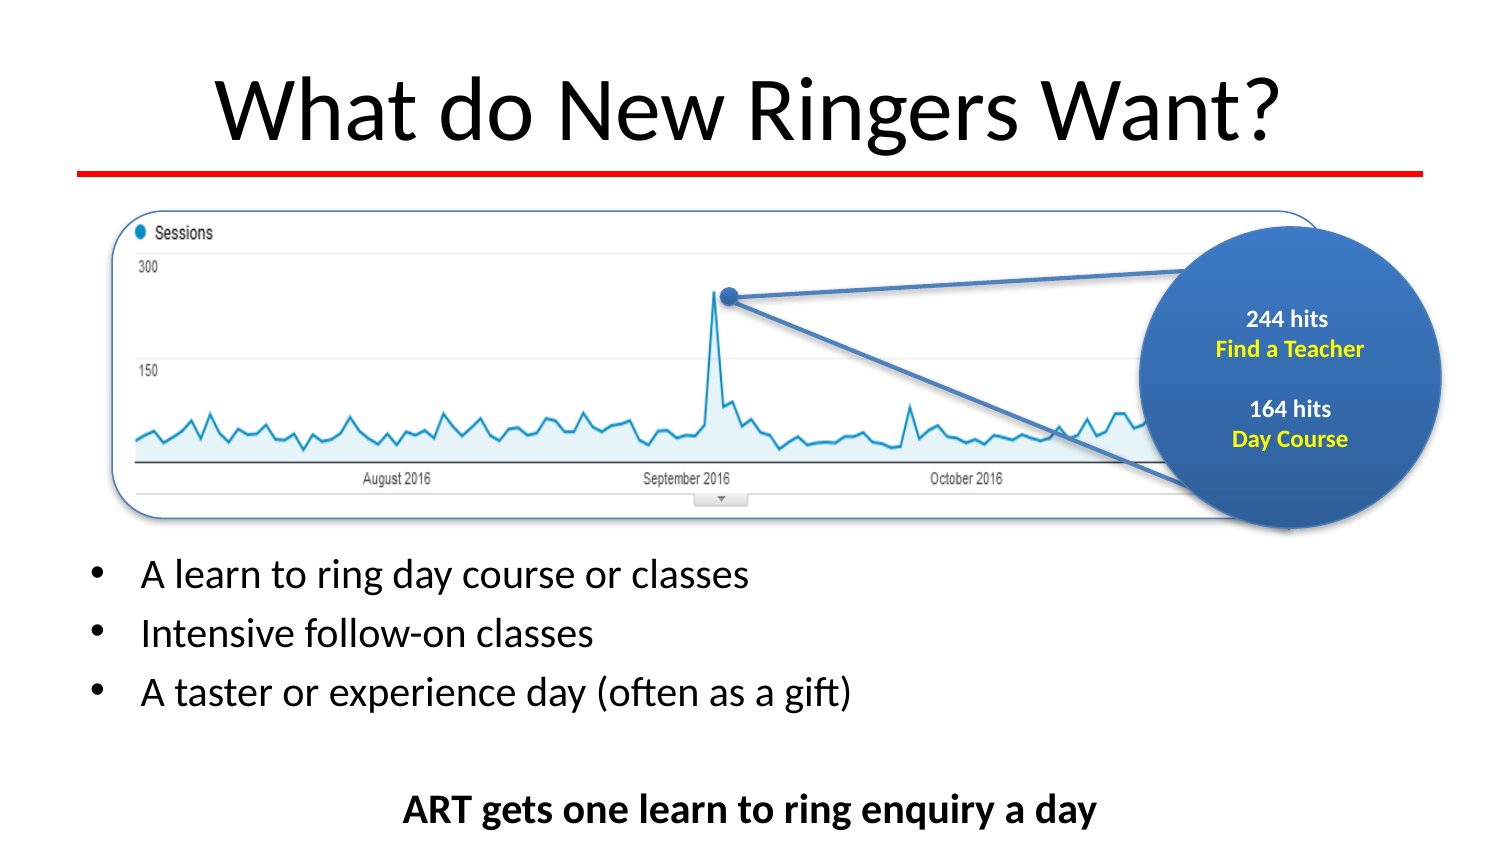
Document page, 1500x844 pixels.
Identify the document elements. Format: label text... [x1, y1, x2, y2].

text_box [735, 302, 1291, 529]
text_box [111, 210, 1316, 520]
title What do New Ringers Want? [75, 33, 1425, 175]
list A learn to ring day course or classes Intensive follow-on classes A taster or experience day (often as a gift) ART gets one learn to ring enquiry a day [75, 538, 1425, 844]
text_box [726, 270, 1185, 299]
text_box 244 hits Find a Teacher 164 hits Day Course [1183, 226, 1442, 529]
